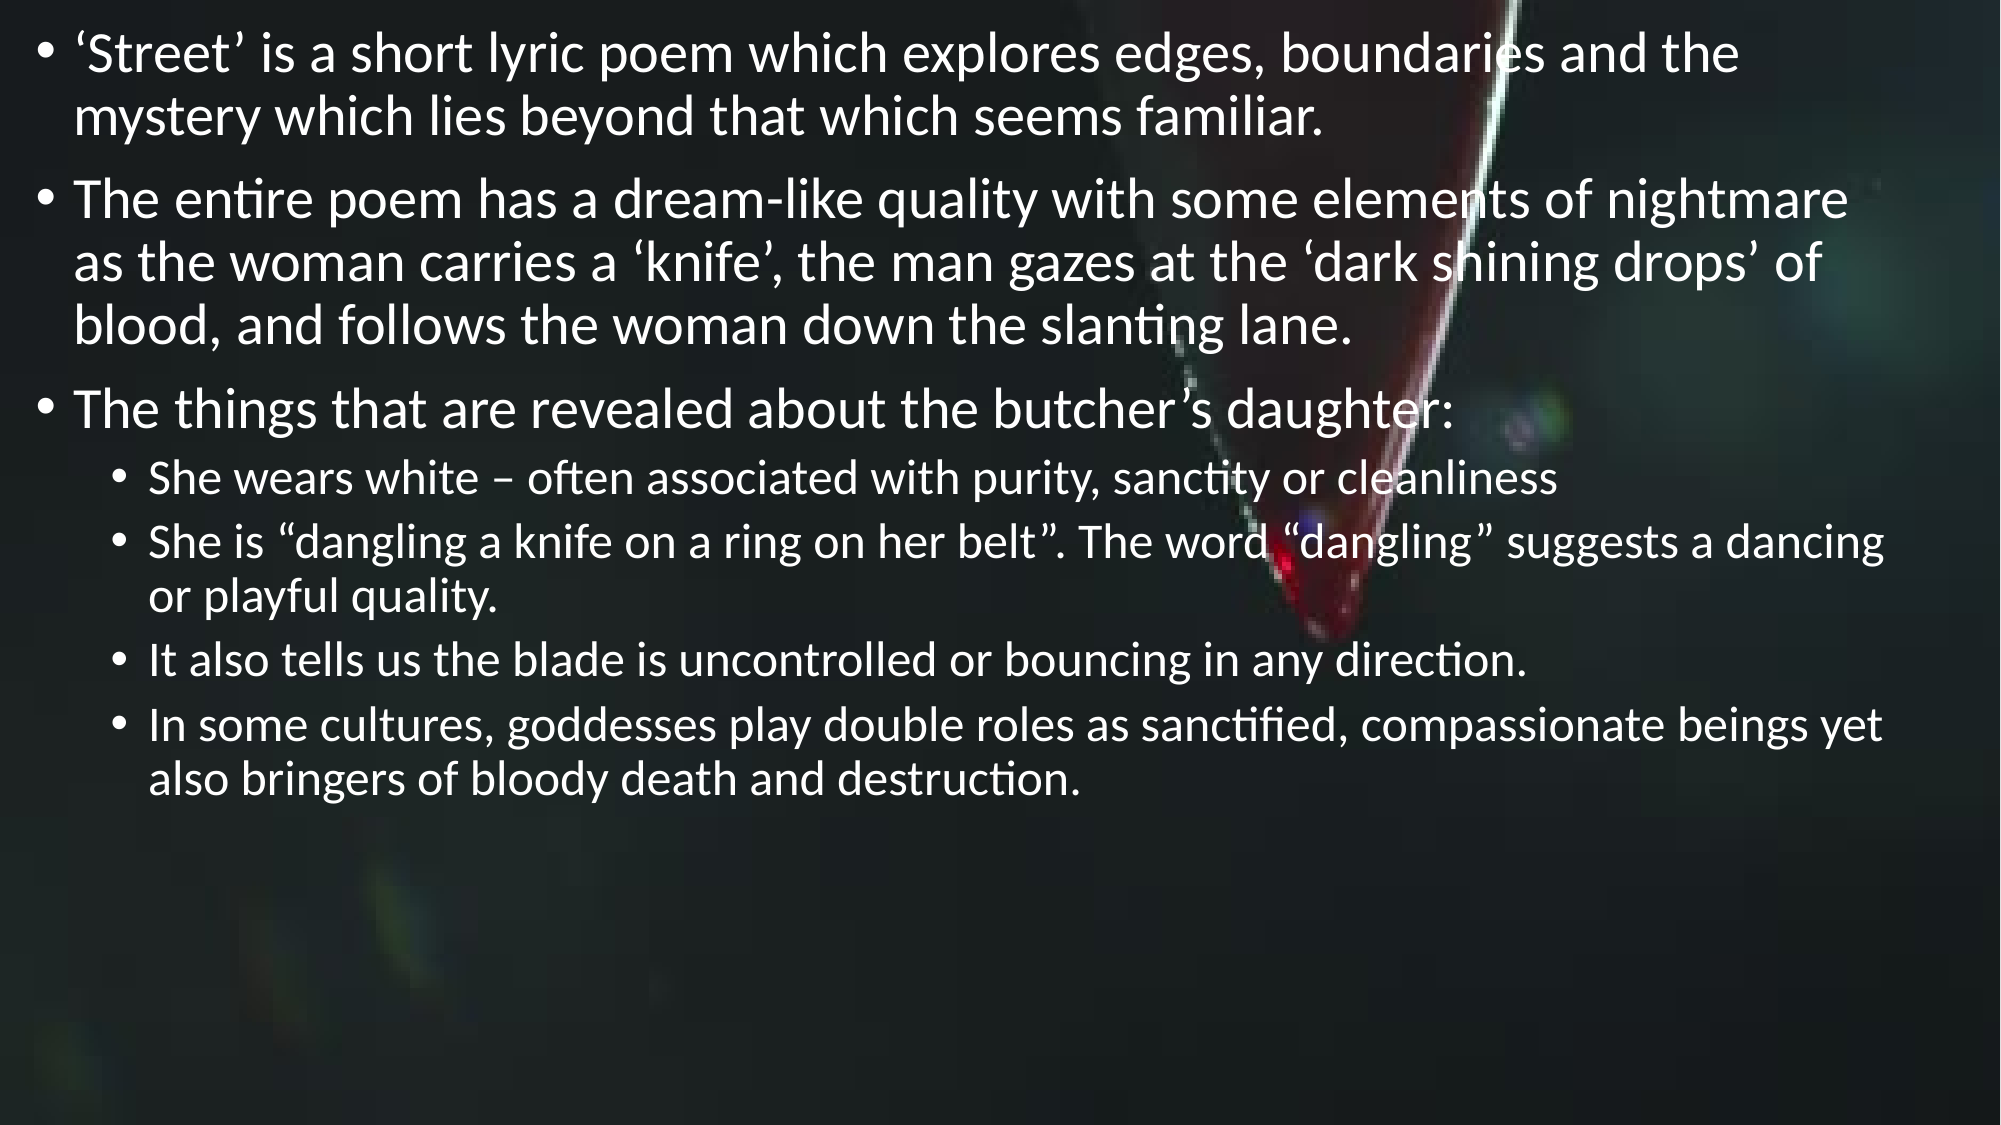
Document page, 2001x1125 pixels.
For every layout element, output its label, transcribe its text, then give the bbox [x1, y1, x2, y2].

picture [0, 0, 2001, 1125]
list ‘Street’ is a short lyric poem which explores edges, boundaries and the mystery which lies beyond that which seems familiar. The entire poem has a dream-like quality with some elements of nightmare as the woman carries a ‘knife’, the man gazes at the ‘dark shining drops’ of blood, and follows the woman down the slanting lane. The things that are revealed about the butcher’s daughter: She wears white – often associated with purity, sanctity or cleanliness She is “dangling a knife on a ring on her belt”. The word “dangling” suggests a dancing or playful quality. It also tells us the blade is uncontrolled or bouncing in any direction. In some cultures, goddesses play double roles as sanctified, compassionate beings yet also bringers of bloody death and destruction. [20, 14, 1905, 1058]
